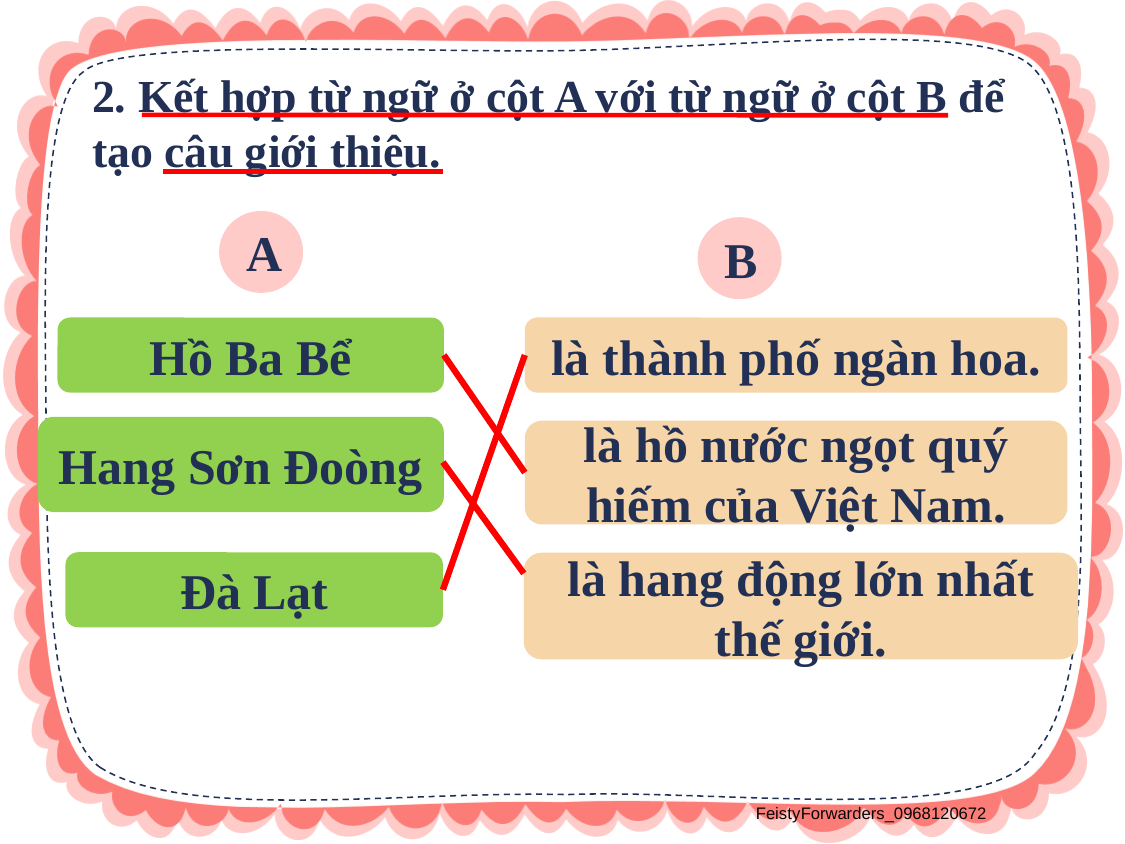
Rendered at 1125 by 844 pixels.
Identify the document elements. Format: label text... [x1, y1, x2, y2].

text_box là hồ nước ngọt quý hiếm của Việt Nam. [532, 418, 1070, 527]
text_box là hang động lớn nhất thế giới. [521, 550, 1081, 662]
text_box B [695, 215, 784, 302]
text_box Đà Lạt [63, 550, 446, 630]
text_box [442, 354, 525, 591]
picture [0, 0, 1125, 844]
text_box Hang Sơn Đoòng [35, 414, 436, 515]
text_box A [217, 208, 306, 296]
text_box Hồ Ba Bể [55, 315, 447, 395]
text_box là thành phố ngàn hoa. [522, 315, 1070, 395]
text_box 2. Kết hợp từ ngữ ở cột A với từ ngữ ở cột B để tạo câu giới thiệu. [77, 59, 1067, 185]
